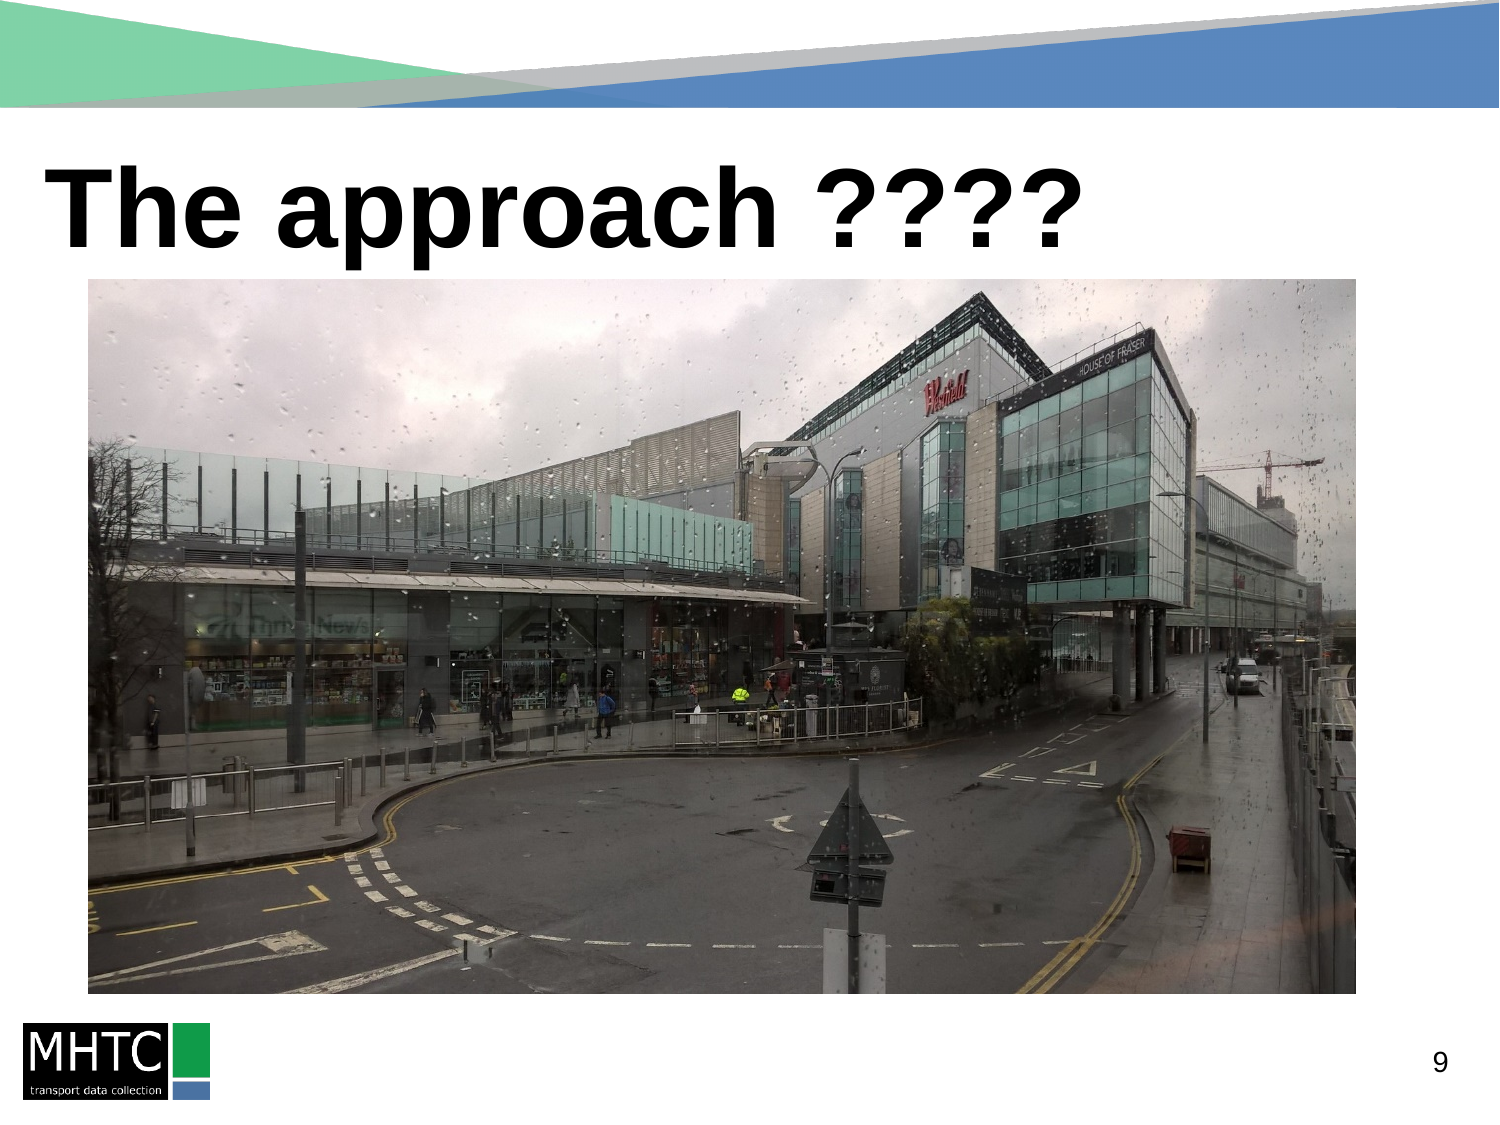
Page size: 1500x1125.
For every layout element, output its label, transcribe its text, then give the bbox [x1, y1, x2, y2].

title The approach ???? [29, 118, 1306, 279]
slide_number 9 [1304, 1022, 1465, 1099]
picture [0, 0, 1499, 108]
picture [88, 279, 1356, 994]
picture [23, 1023, 210, 1100]
